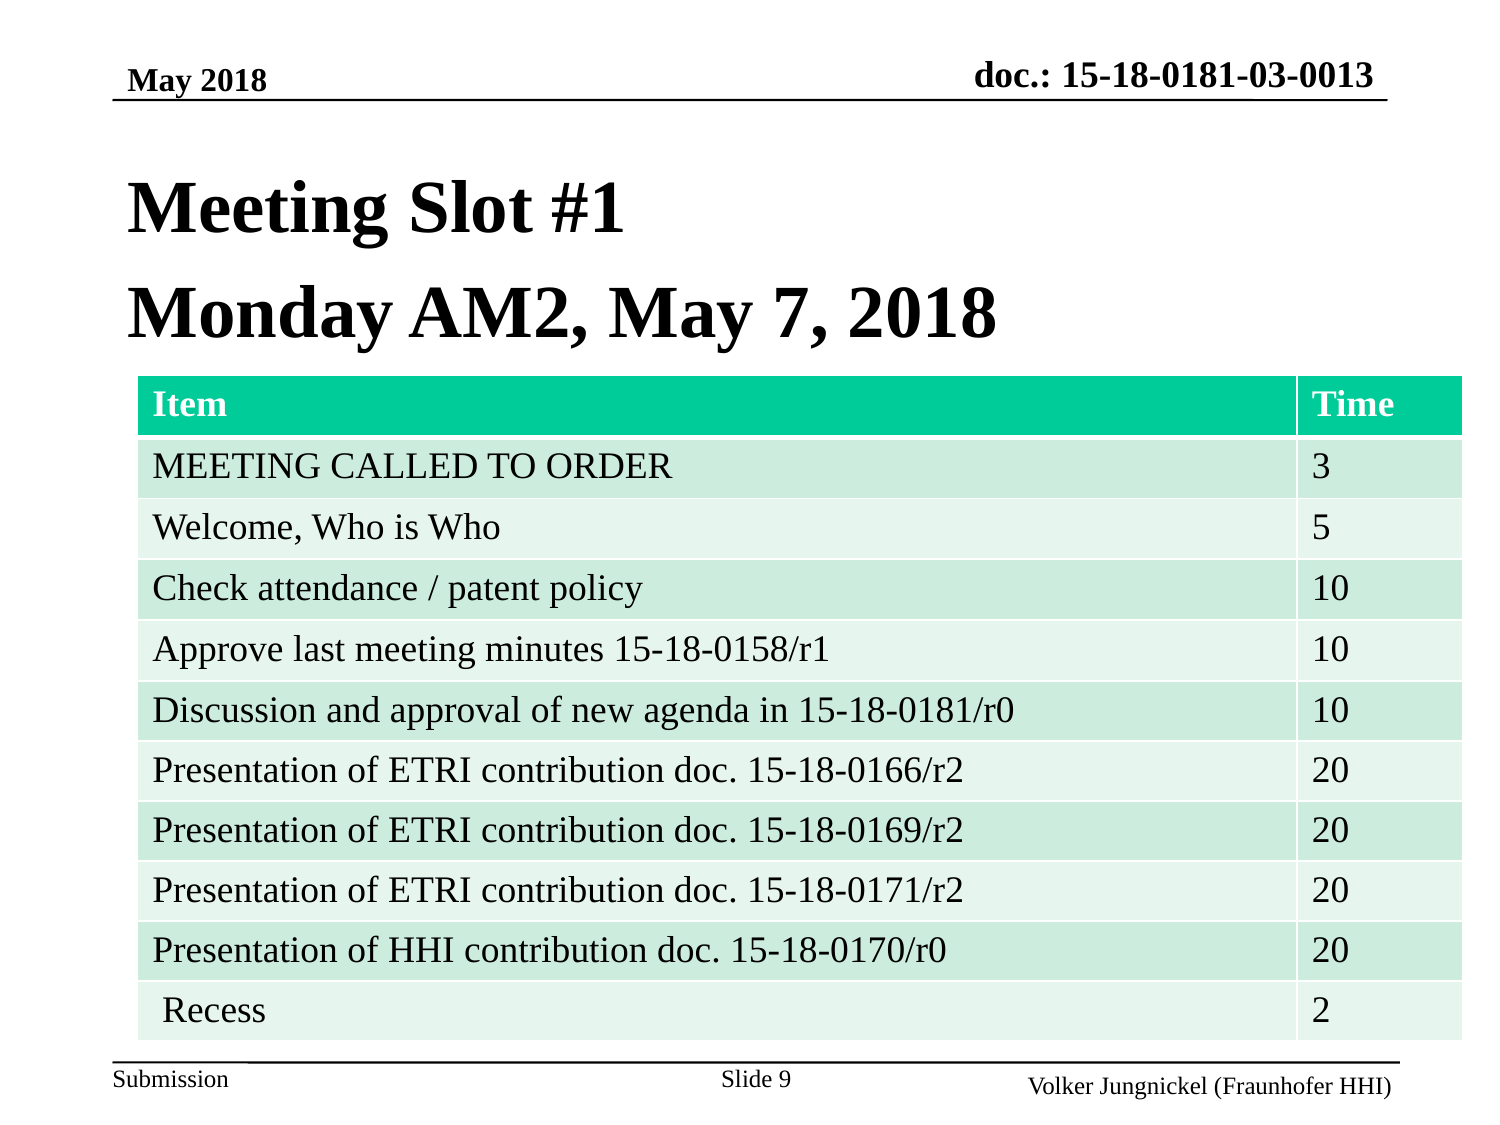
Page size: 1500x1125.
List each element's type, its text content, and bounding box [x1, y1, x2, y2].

table_cell Presentation of ETRI contribution doc. 15-18-0166/r2 [138, 742, 1296, 800]
table_cell Presentation of HHI contribution doc. 15-18-0170/r0 [138, 922, 1296, 980]
table_cell 10 [1298, 621, 1462, 680]
table_cell Presentation of ETRI contribution doc. 15-18-0169/r2 [138, 802, 1296, 860]
table_cell Presentation of ETRI contribution doc. 15-18-0171/r2 [138, 862, 1296, 920]
table_cell Welcome, Who is Who [138, 499, 1296, 558]
table_cell 20 [1298, 862, 1462, 920]
table_cell Recess [138, 982, 1296, 1040]
table_cell MEETING CALLED TO ORDER [138, 440, 1296, 498]
table_cell 2 [1298, 982, 1462, 1040]
text_box May 2018 [112, 50, 425, 147]
slide_number Slide 9 [711, 1061, 801, 1093]
table_cell 20 [1298, 922, 1462, 980]
table_header Time [1298, 376, 1462, 435]
table_cell Discussion and approval of new agenda in 15-18-0181/r0 [138, 682, 1296, 740]
table_cell 5 [1298, 499, 1462, 558]
text_box Meeting Slot #1 Monday AM2, May 7, 2018 [112, 149, 1388, 425]
footer Volker Jungnickel (Fraunhofer HHI) [1012, 1062, 1439, 1100]
table_cell 3 [1298, 440, 1462, 498]
table_cell 10 [1298, 560, 1462, 619]
table_header Item [138, 376, 1296, 435]
table_cell 20 [1298, 742, 1462, 800]
table_cell 20 [1298, 802, 1462, 860]
table_cell Approve last meeting minutes 15-18-0158/r1 [138, 621, 1296, 680]
table_cell Check attendance / patent policy [138, 560, 1296, 619]
table_cell 10 [1298, 682, 1462, 740]
